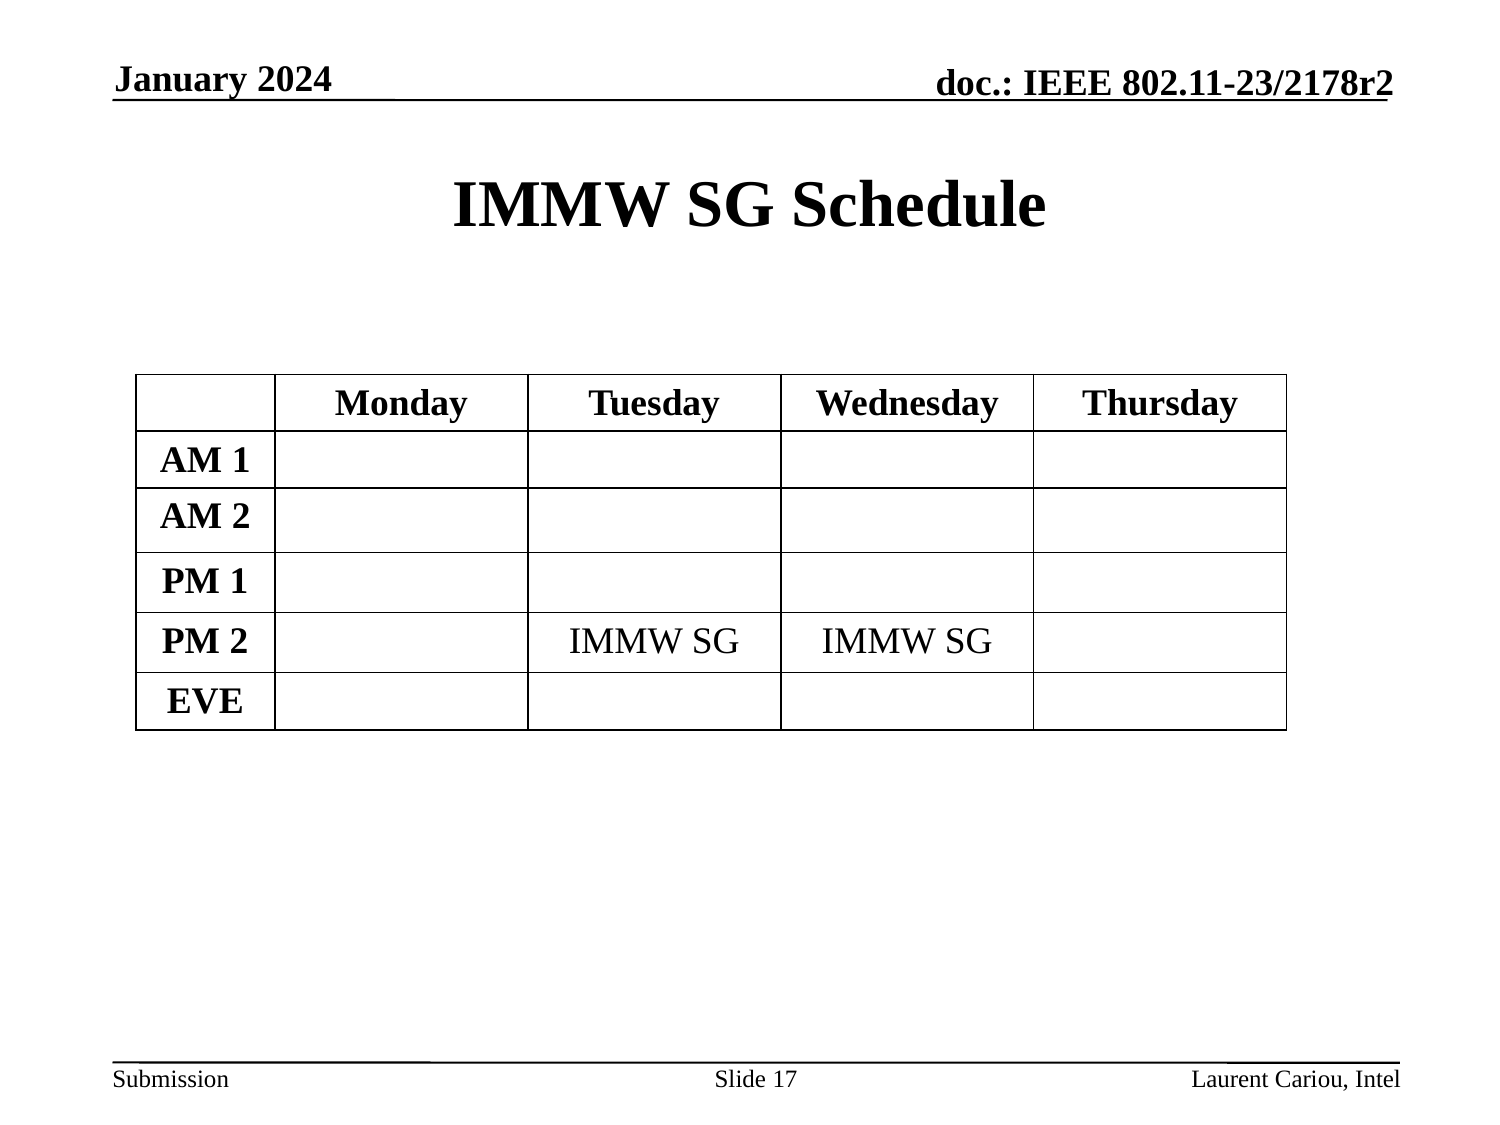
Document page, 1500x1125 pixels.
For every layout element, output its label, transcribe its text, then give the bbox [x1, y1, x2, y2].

table_cell EVE [137, 673, 274, 729]
table_cell [1034, 489, 1286, 552]
table_cell [529, 673, 780, 729]
table_header Wednesday [782, 375, 1033, 430]
table_cell [276, 432, 527, 487]
table_cell [276, 553, 527, 612]
table_cell [1034, 613, 1286, 672]
table_cell [276, 613, 527, 672]
table_cell [782, 432, 1033, 487]
table_cell IMMW SG [782, 613, 1033, 672]
footer Laurent Cariou, Intel [878, 1061, 1402, 1093]
slide_number Slide 17 [712, 1061, 800, 1123]
table_cell [276, 489, 527, 552]
table_cell [276, 673, 527, 729]
table_cell [782, 553, 1033, 612]
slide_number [114, 54, 423, 100]
table_header Monday [276, 375, 527, 430]
table_cell [1034, 553, 1286, 612]
table_header Thursday [1034, 375, 1286, 430]
table_cell AM 2 [137, 489, 274, 552]
table_cell PM 1 [137, 553, 274, 612]
table_cell [1034, 673, 1286, 729]
table_cell [529, 432, 780, 487]
table_header [137, 375, 274, 430]
table_header Tuesday [529, 375, 780, 430]
table_cell IMMW SG [529, 613, 780, 672]
title IMMW SG Schedule [112, 112, 1388, 288]
table_cell [782, 489, 1033, 552]
table_cell [529, 553, 780, 612]
table_cell PM 2 [137, 613, 274, 672]
table_cell AM 1 [137, 432, 274, 487]
table_cell [529, 489, 780, 552]
table_cell [1034, 432, 1286, 487]
table_cell [782, 673, 1033, 729]
